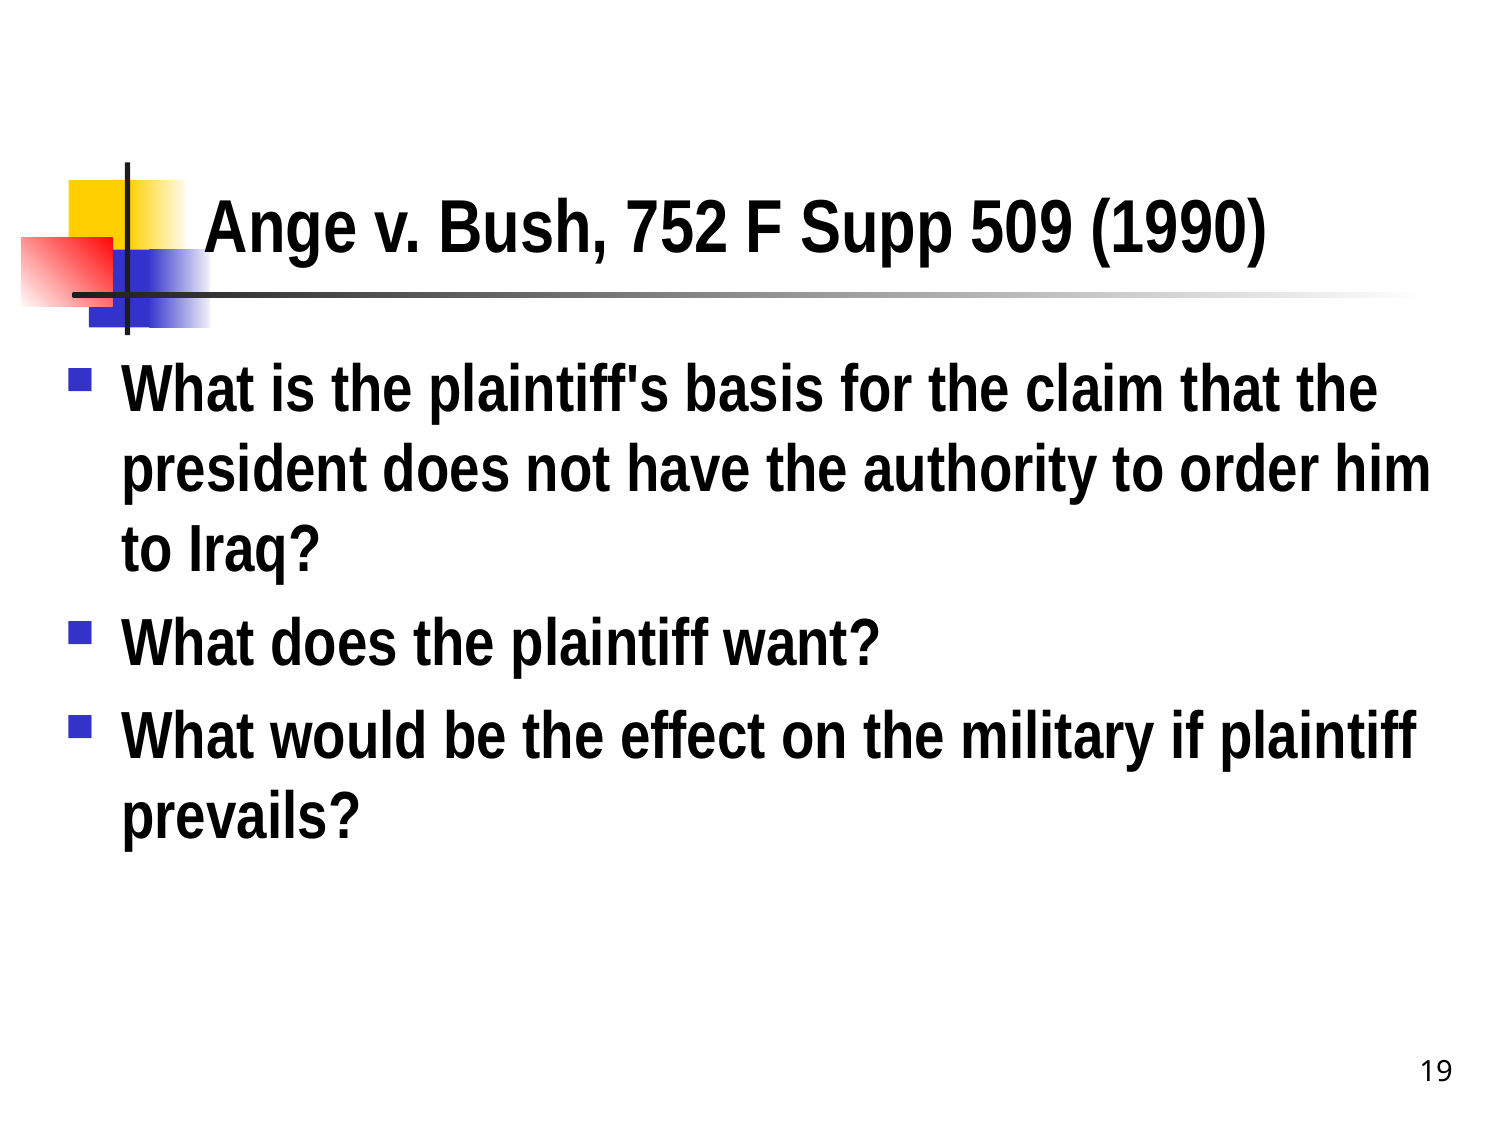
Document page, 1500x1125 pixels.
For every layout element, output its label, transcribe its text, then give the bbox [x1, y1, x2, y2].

slide_number 19 [1155, 1024, 1468, 1100]
title Ange v. Bush, 752 F Supp 509 (1990) [188, 35, 1468, 275]
list What is the plaintiff's basis for the claim that the president does not have the authority to order him to Iraq? What does the plaintiff want? What would be the effect on the military if plaintiff prevails? [50, 337, 1450, 1075]
